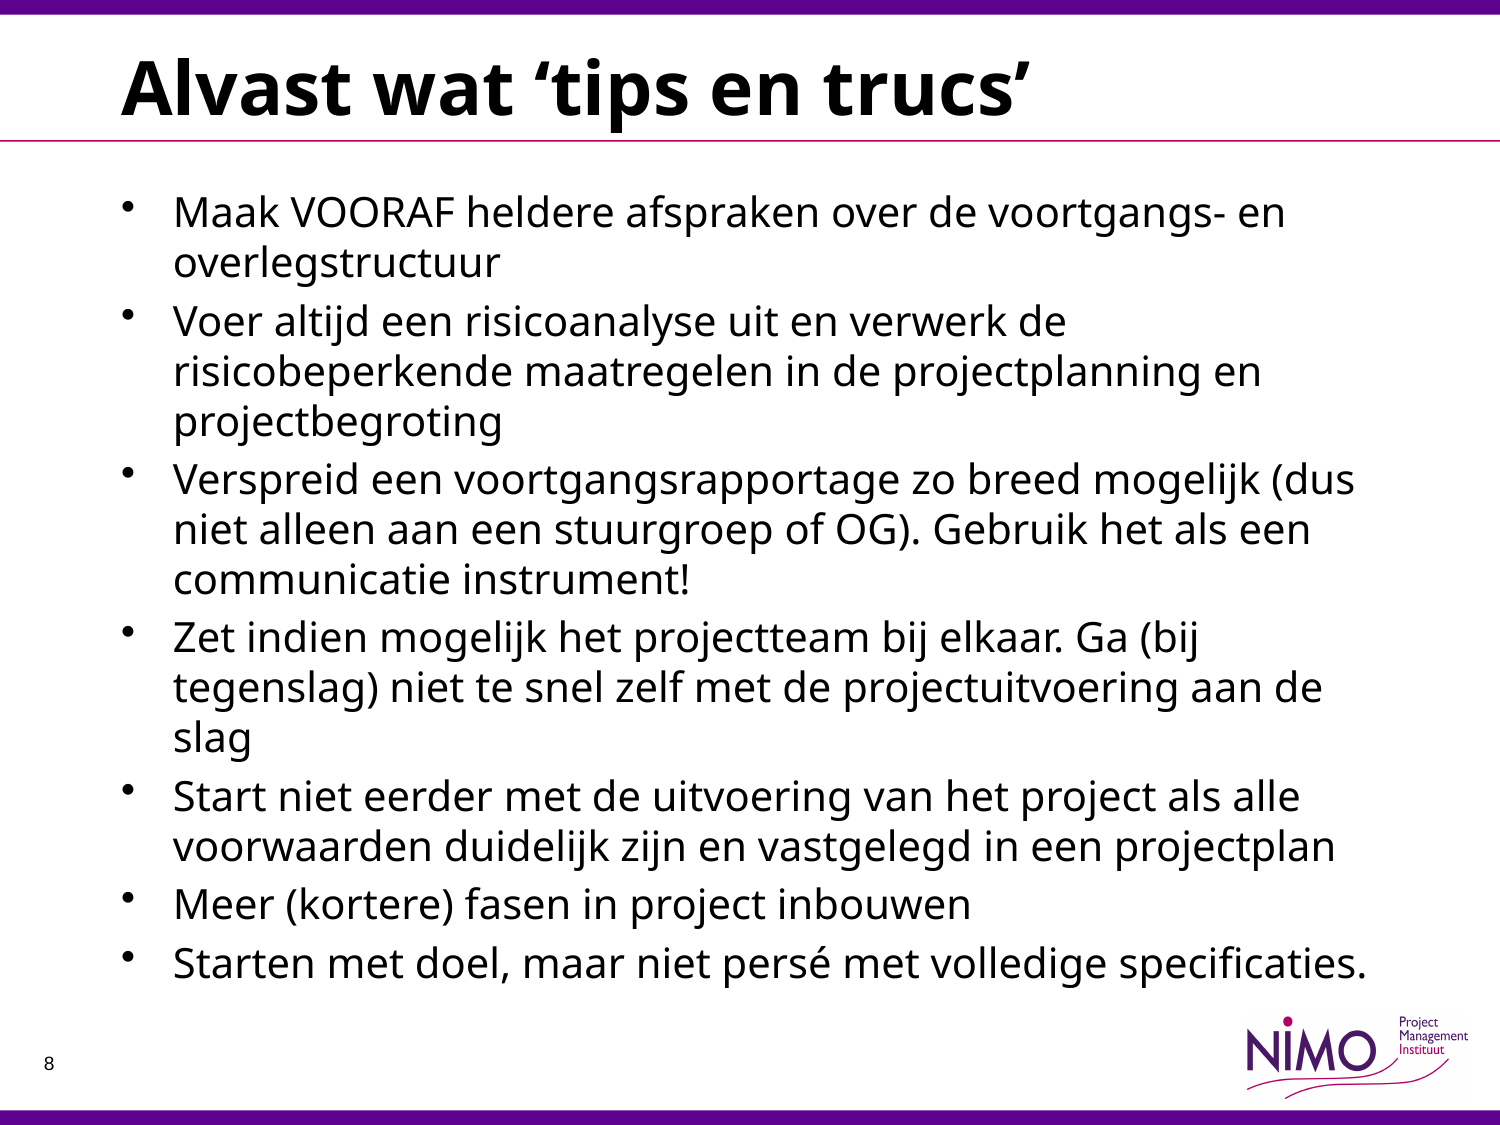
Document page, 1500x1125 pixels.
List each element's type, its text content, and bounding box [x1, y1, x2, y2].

title Alvast wat ‘tips en trucs’ [105, 0, 1328, 178]
list Maak VOORAF heldere afspraken over de voortgangs- en overlegstructuur Voer altijd een risicoanalyse uit en verwerk de risicobeperkende maatregelen in de projectplanning en projectbegroting Verspreid een voortgangsrapportage zo breed mogelijk (dus niet alleen aan een stuurgroep of OG). Gebruik het als een communicatie instrument! Zet indien mogelijk het projectteam bij elkaar. Ga (bij tegenslag) niet te snel zelf met de projectuitvoering aan de slag Start niet eerder met de uitvoering van het project als alle voorwaarden duidelijk zijn en vastgelegd in een projectplan Meer (kortere) fasen in project inbouwen Starten met doel, maar niet persé met volledige specificaties. [105, 178, 1395, 1095]
picture [1243, 1014, 1468, 1099]
